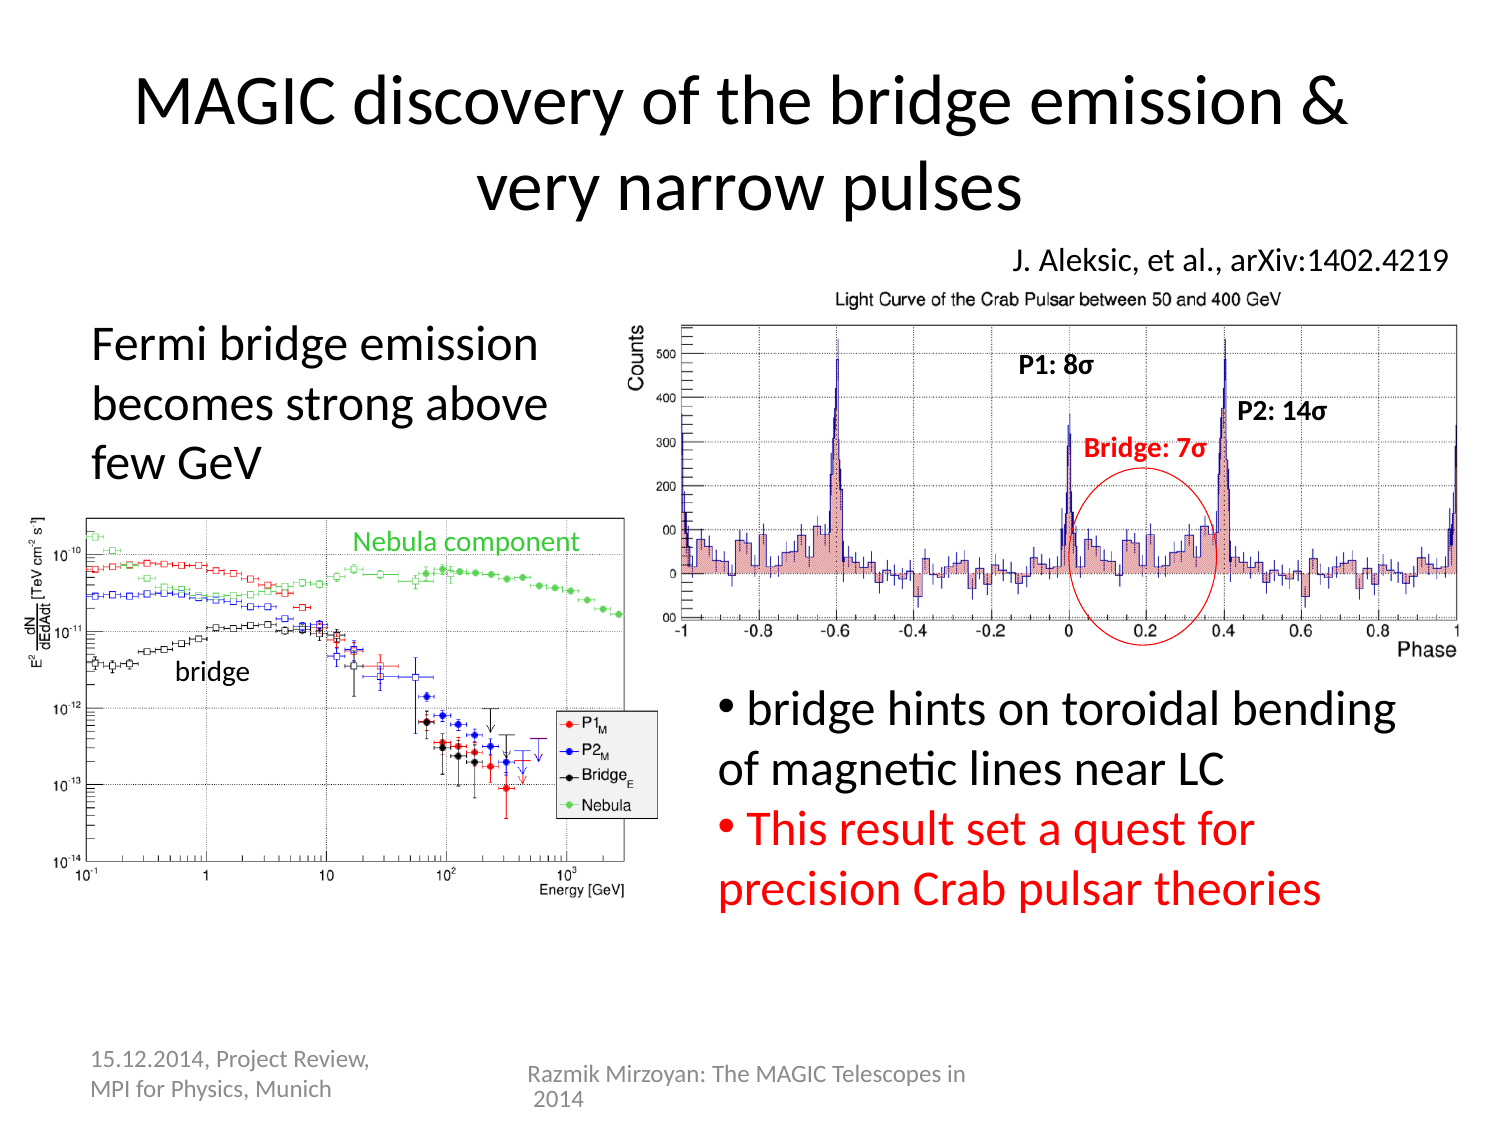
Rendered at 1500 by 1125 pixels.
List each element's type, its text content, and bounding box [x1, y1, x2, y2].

picture [0, 278, 1478, 913]
text_box J. Aleksic, et al., arXiv:1402.4219 [997, 230, 1471, 277]
footer Razmik Mirzoyan: The MAGIC Telescopes in 2014 [512, 1042, 988, 1103]
text_box Fermi bridge emission becomes strong above few GeV [76, 302, 597, 490]
text_box bridge hints on toroidal bending of magnetic lines near LC This result set a quest for precision Crab pulsar theories [702, 671, 1463, 983]
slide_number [75, 1042, 425, 1103]
title MAGIC discovery of the bridge emission & very narrow pulses [75, 45, 1425, 233]
